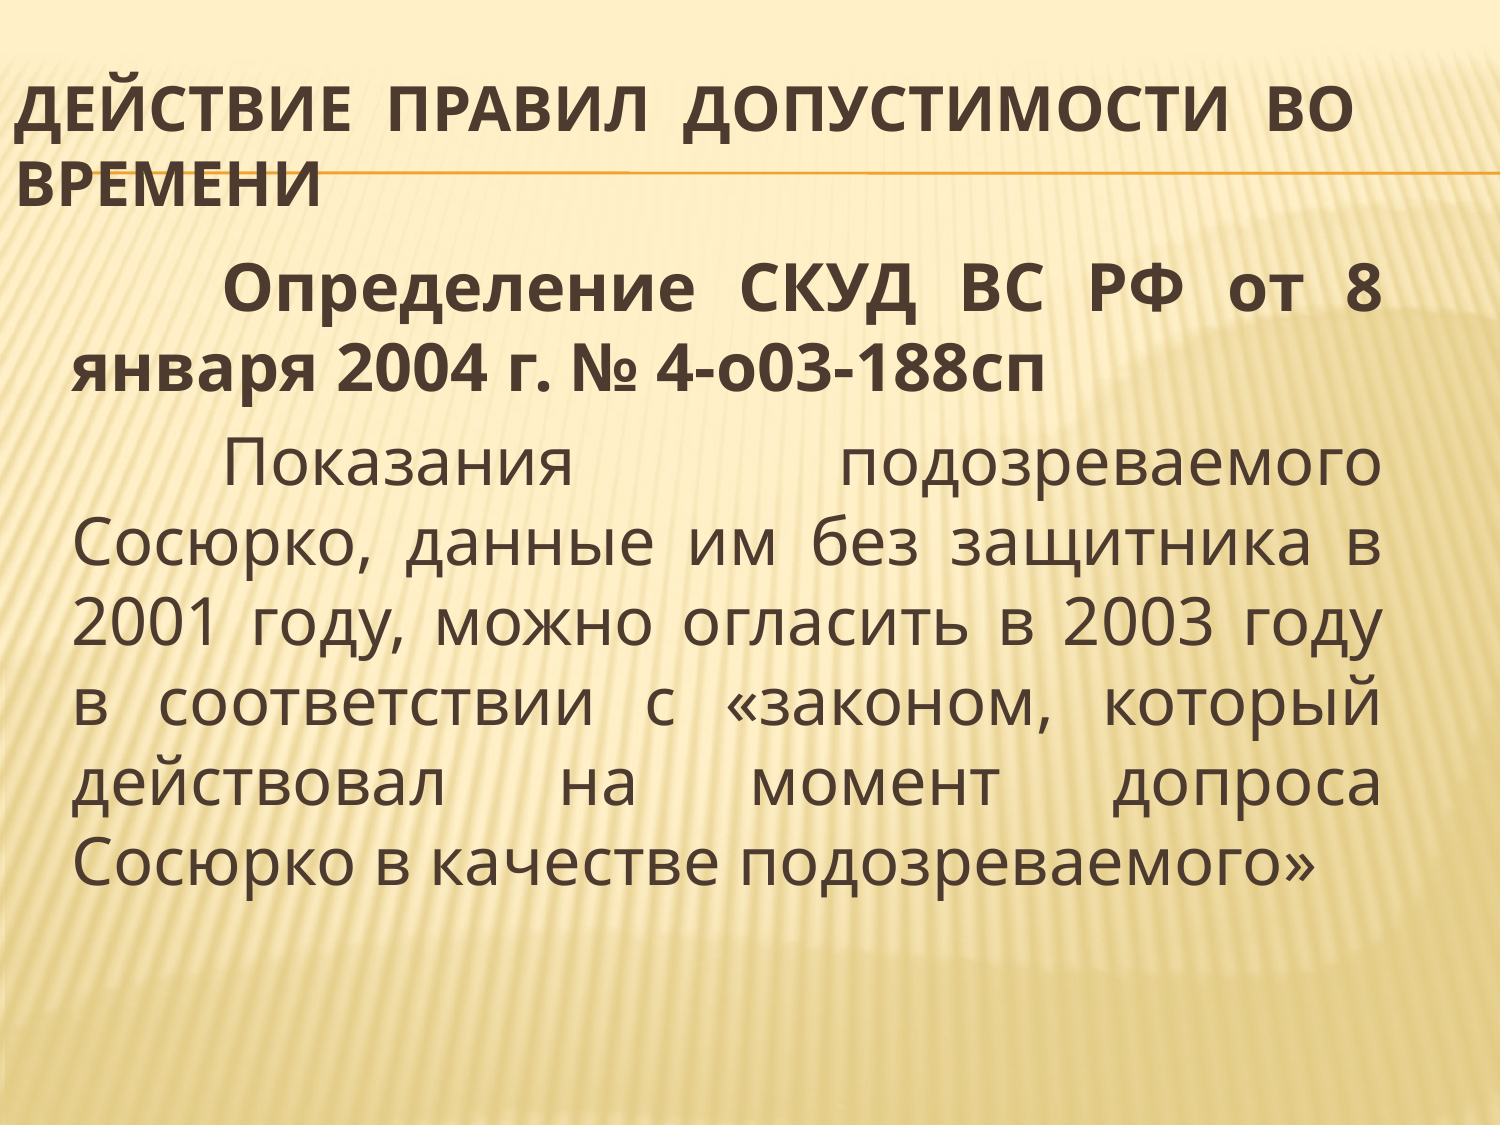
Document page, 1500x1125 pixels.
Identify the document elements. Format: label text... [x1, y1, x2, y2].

list Определение СКУД ВС РФ от 8 января 2004 г. № 4-о03-188сп Показания подозреваемого Сосюрко, данные им без защитника в 2001 году, можно огласить в 2003 году в соответствии с «законом, который действовал на момент допроса Сосюрко в качестве подозреваемого» [0, 237, 1401, 1088]
title ДЕЙСТВИЕ ПРАВИЛ ДОПУСТИМОСТИ ВО ВРЕМЕНИ [0, 75, 1500, 213]
